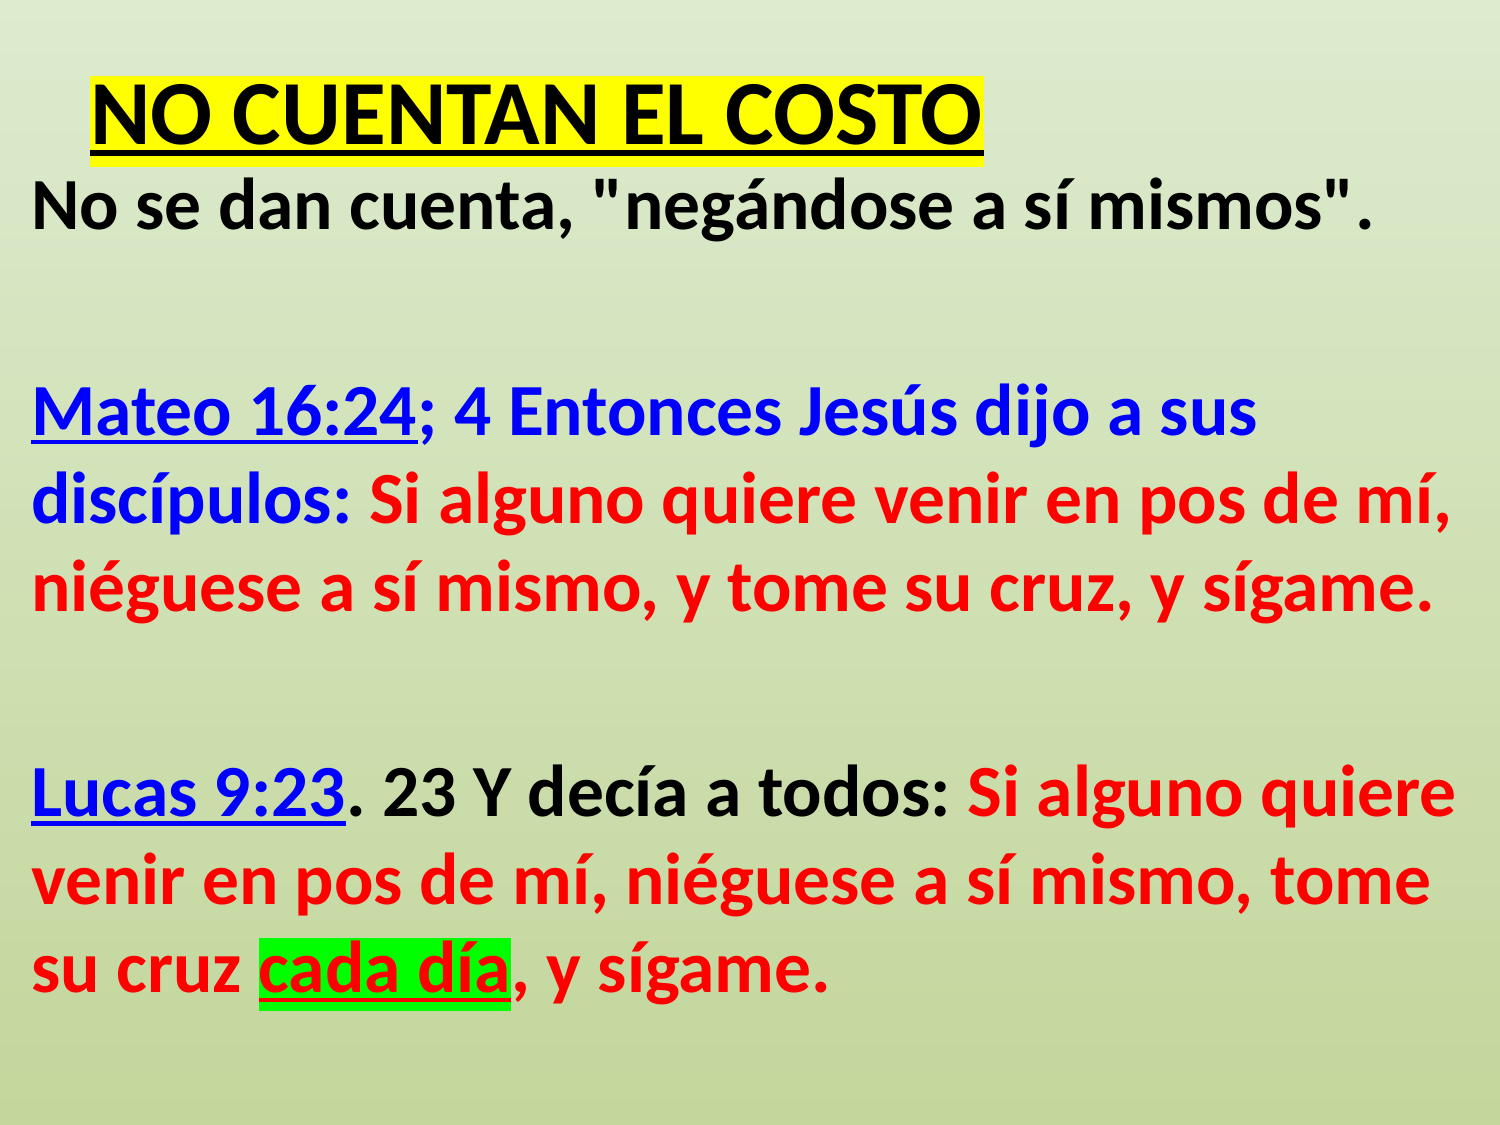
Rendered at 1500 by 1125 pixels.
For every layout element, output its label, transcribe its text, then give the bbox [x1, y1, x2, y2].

list No se dan cuenta, "negándose a sí mismos". Mateo 16:24; 4 Entonces Jesús dijo a sus discípulos: Si alguno quiere venir en pos de mí, niéguese a sí mismo, y tome su cruz, y sígame. Lucas 9:23. 23 Y decía a todos: Si alguno quiere venir en pos de mí, niéguese a sí mismo, tome su cruz cada día, y sígame. [16, 148, 1487, 1105]
title NO CUENTAN EL COSTO [75, 45, 1425, 148]
